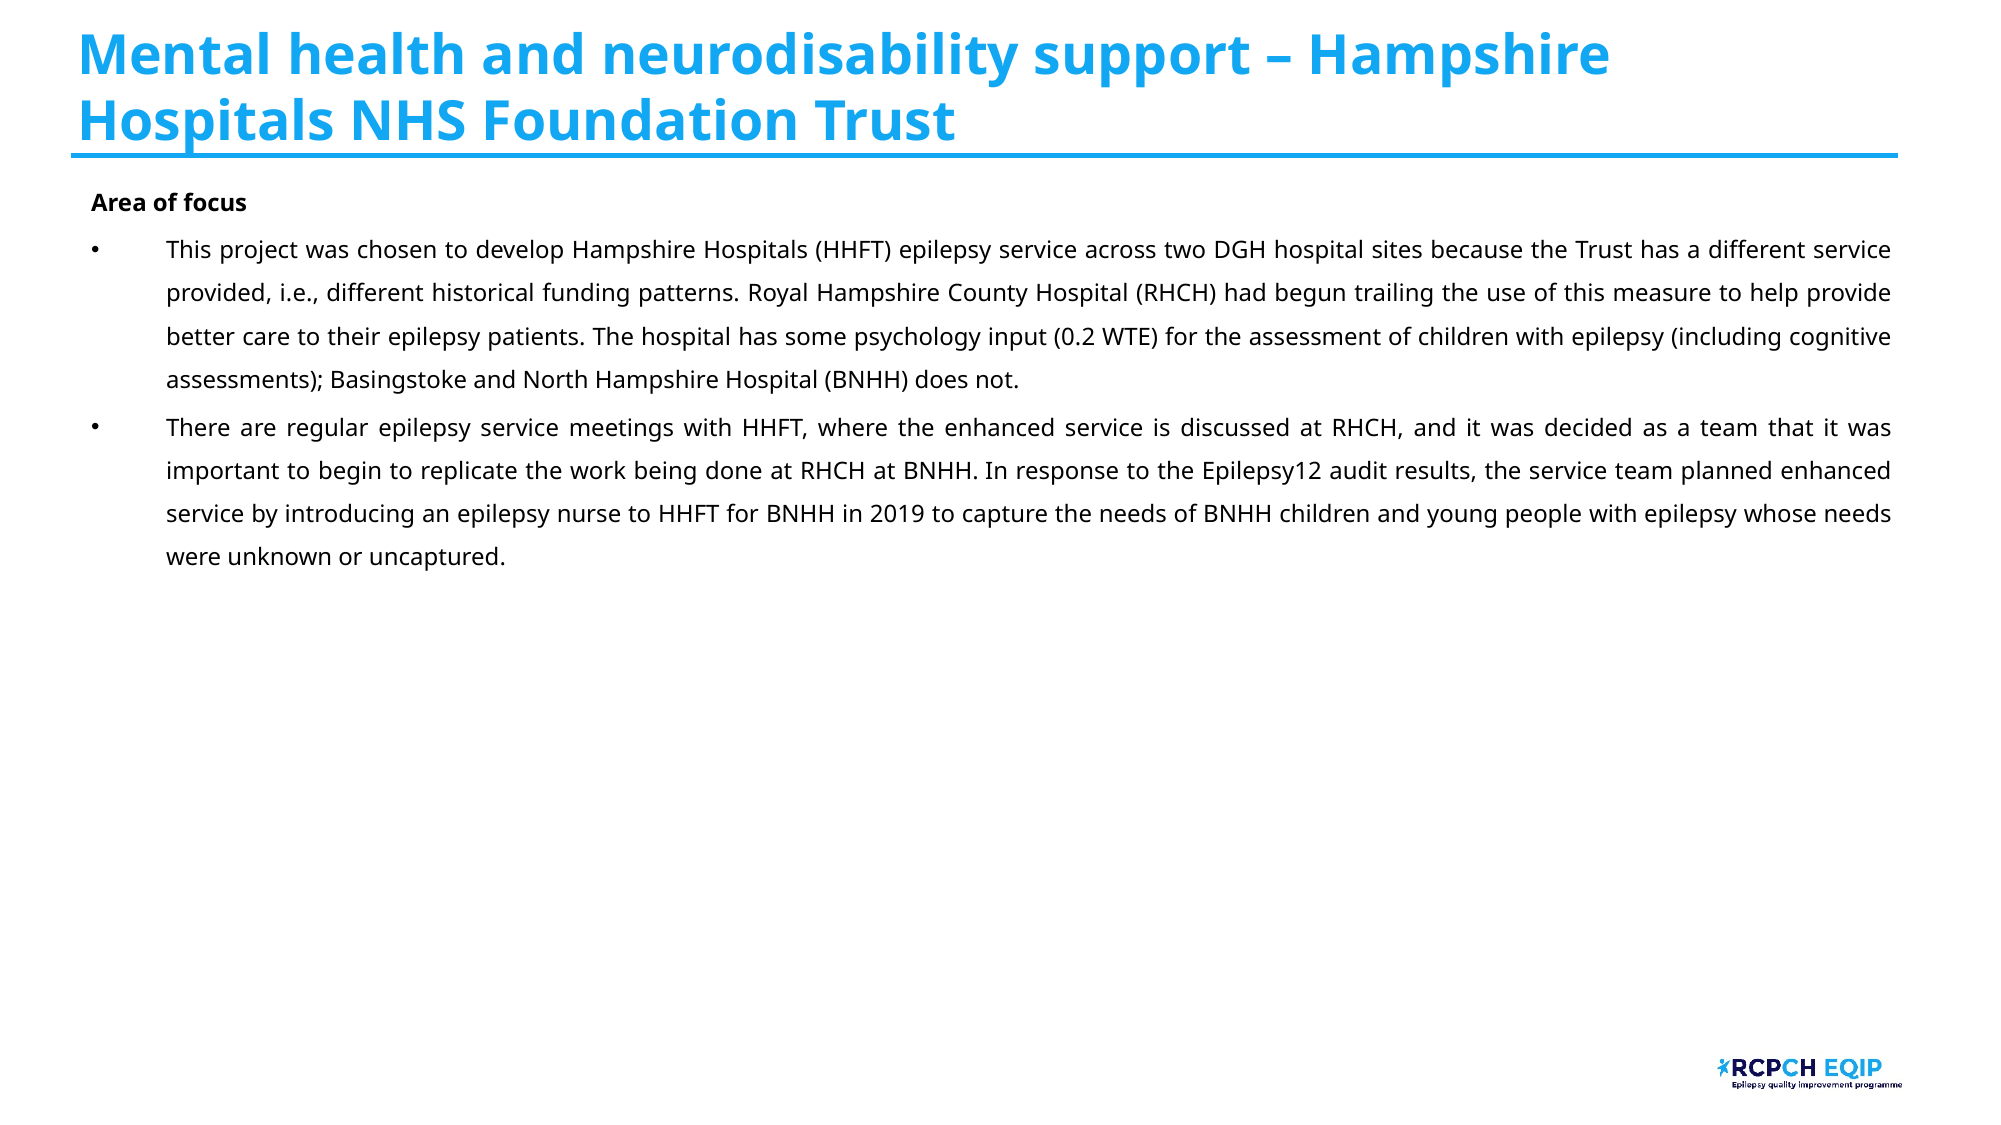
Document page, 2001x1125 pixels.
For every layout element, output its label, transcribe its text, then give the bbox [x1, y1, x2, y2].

picture [1706, 1050, 1945, 1095]
title Mental health and neurodisability support – Hampshire Hospitals NHS Foundation Trust​ [62, 11, 1862, 159]
list Area of focus This project was chosen to develop Hampshire Hospitals (HHFT) epilepsy service across two DGH hospital sites because the Trust has a different service provided, i.e., different historical funding patterns. Royal Hampshire County Hospital (RHCH) had begun trailing the use of this measure to help provide better care to their epilepsy patients. The hospital has some psychology input (0.2 WTE) for the assessment of children with epilepsy (including cognitive assessments); Basingstoke and North Hampshire Hospital (BNHH) does not. There are regular epilepsy service meetings with HHFT, where the enhanced service is discussed at RHCH, and it was decided as a team that it was important to begin to replicate the work being done at RHCH at BNHH. In response to the Epilepsy12 audit results, the service team planned enhanced service by introducing an epilepsy nurse to HHFT for BNHH in 2019 to capture the needs of BNHH children and young people with epilepsy whose needs were unknown or uncaptured. [76, 165, 1908, 1020]
